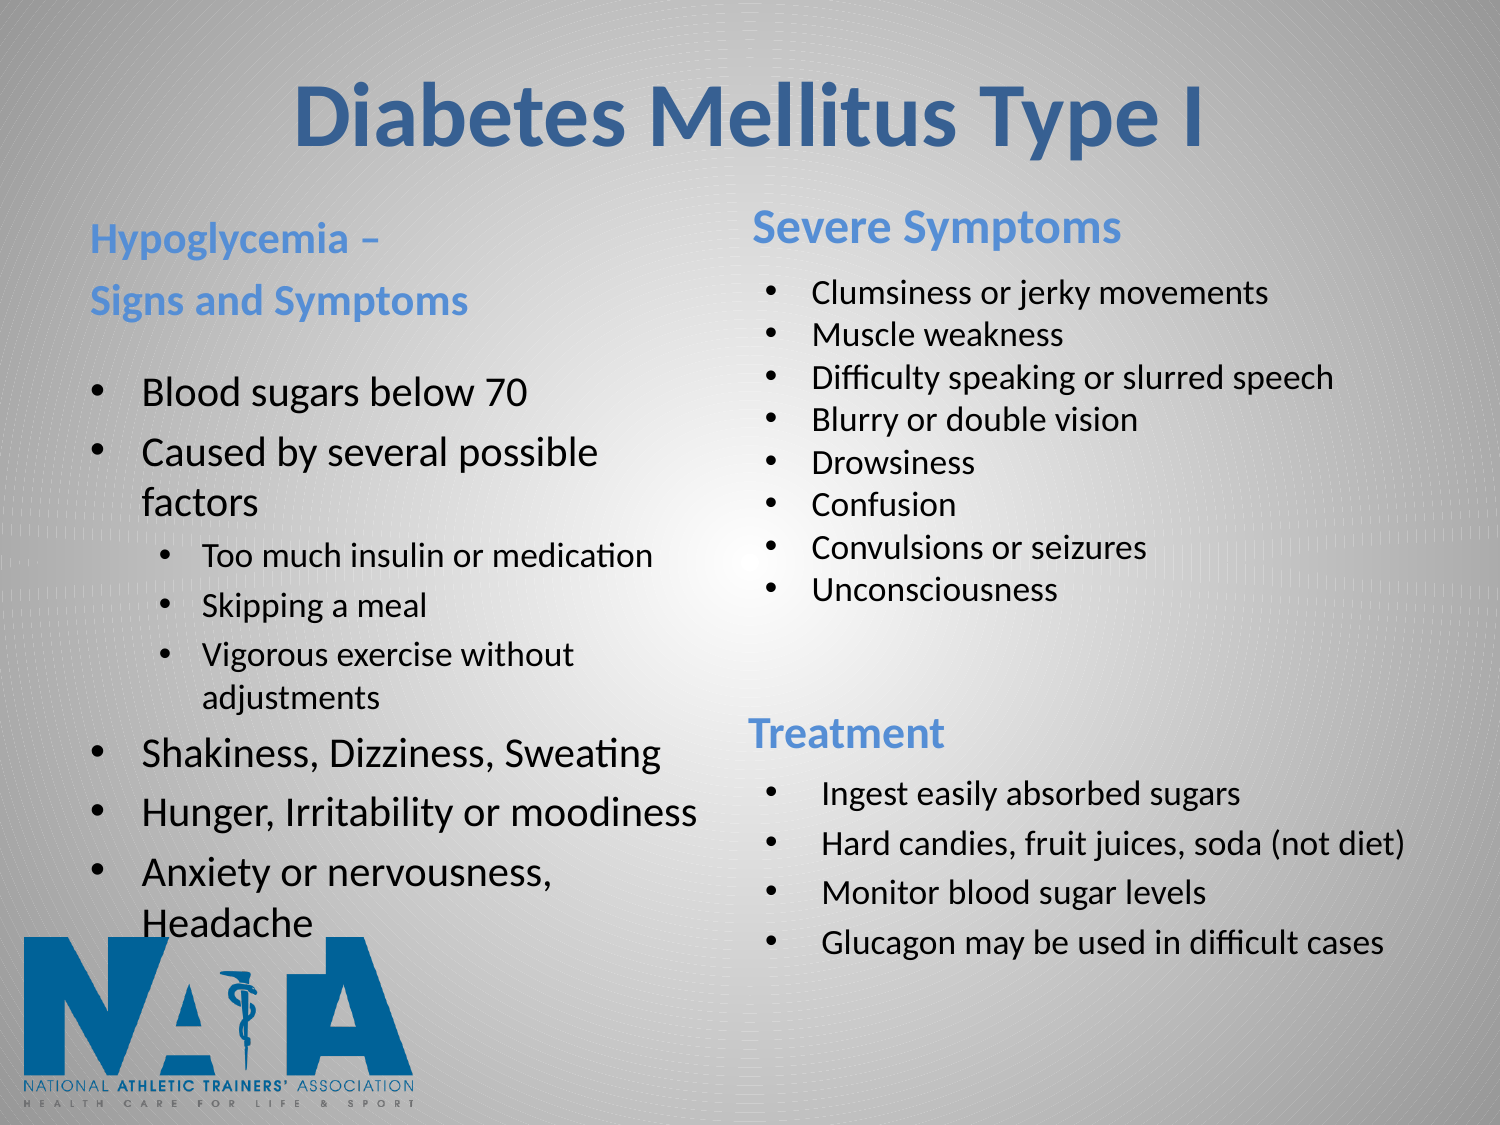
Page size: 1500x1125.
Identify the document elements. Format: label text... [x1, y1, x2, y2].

list Ingest easily absorbed sugars Hard candies, fruit juices, soda (not diet) Monitor blood sugar levels Glucagon may be used in difficult cases [750, 762, 1463, 1084]
list Blood sugars below 70 Caused by several possible factors Too much insulin or medication Skipping a meal Vigorous exercise without adjustments Shakiness, Dizziness, Sweating Hunger, Irritability or moodiness Anxiety or nervousness, Headache [75, 356, 738, 963]
list Hypoglycemia – Signs and Symptoms [75, 200, 738, 332]
picture [24, 937, 413, 1107]
title Diabetes Mellitus Type I [75, 45, 1425, 175]
list Treatment [733, 684, 1071, 765]
text_box Clumsiness or jerky movements Muscle weakness Difficulty speaking or slurred speech Blurry or double vision Drowsiness Confusion Convulsions or seizures Unconsciousness [749, 261, 1350, 617]
text_box Severe Symptoms [737, 195, 1401, 262]
